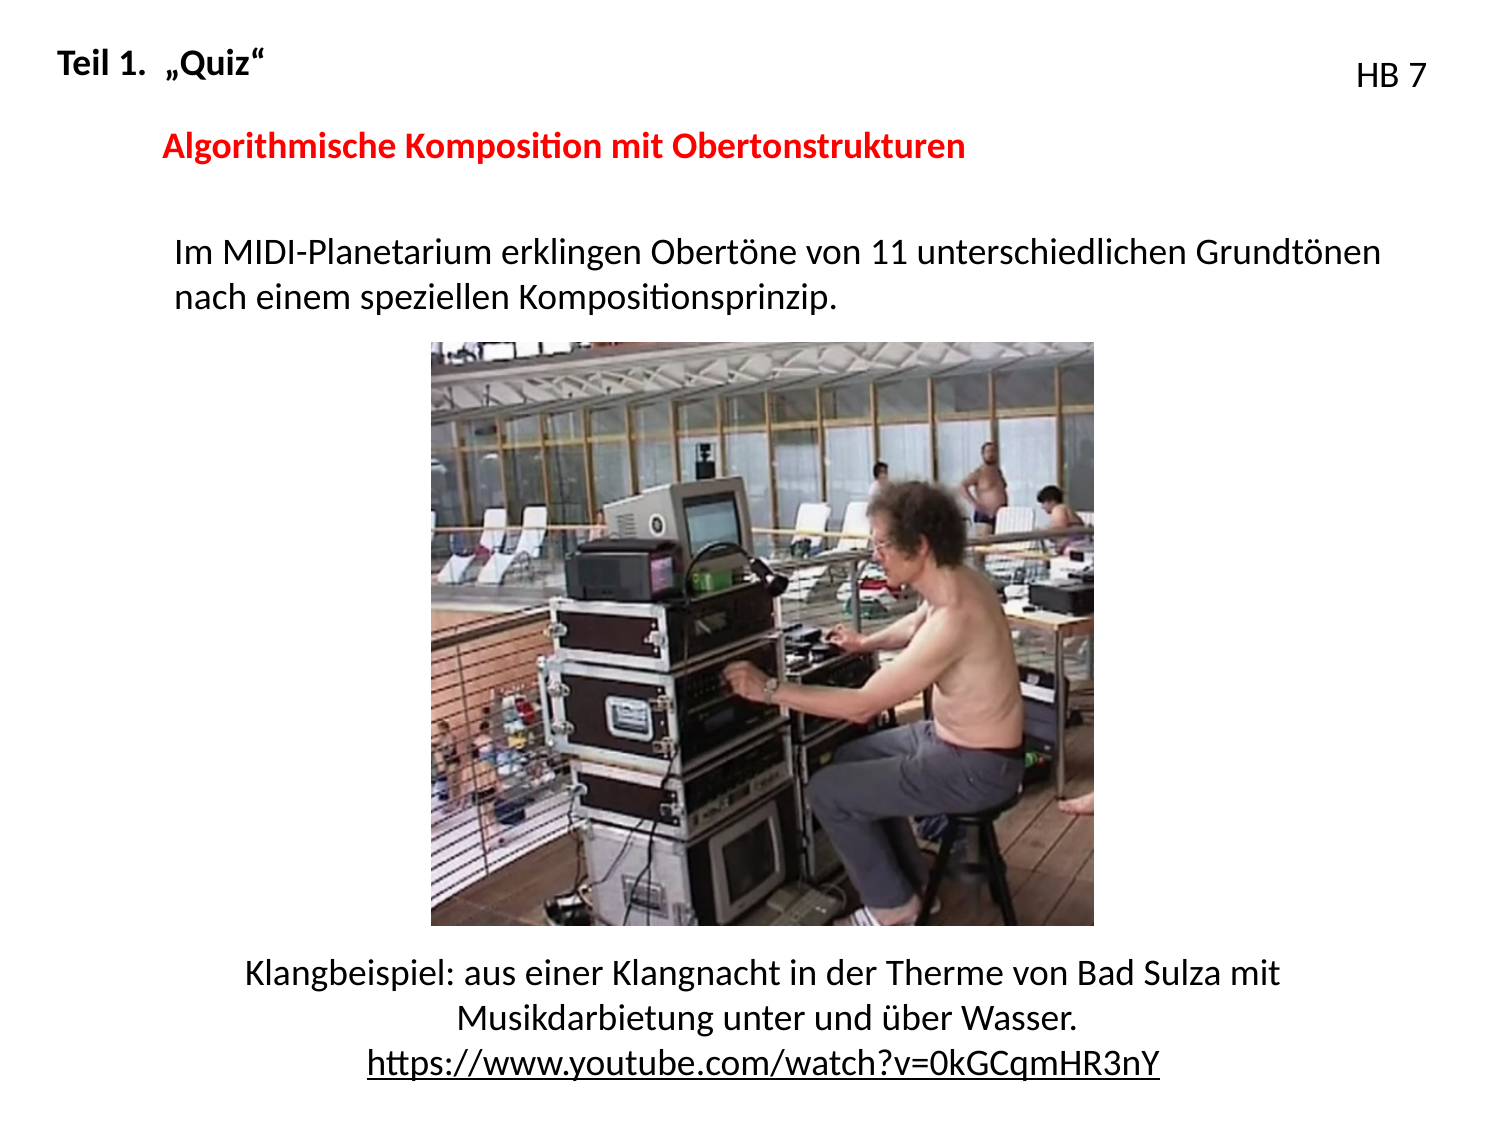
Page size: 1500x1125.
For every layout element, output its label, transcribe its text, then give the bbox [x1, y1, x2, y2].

text_box Teil 1. „Quiz“ [42, 30, 282, 91]
text_box Im MIDI-Planetarium erklingen Obertöne von 11 unterschiedlichen Grundtönen nach einem speziellen Kompositionsprinzip. [159, 219, 1459, 325]
picture [430, 342, 1094, 927]
text_box HB 7 [1341, 42, 1443, 103]
text_box Klangbeispiel: aus einer Klangnacht in der Therme von Bad Sulza mit Musikdarbietung unter und über Wasser. https://www.youtube.com/watch?v=0kGCqmHR3nY [194, 940, 1341, 1091]
text_box Algorithmische Komposition mit Obertonstrukturen [147, 113, 1022, 174]
